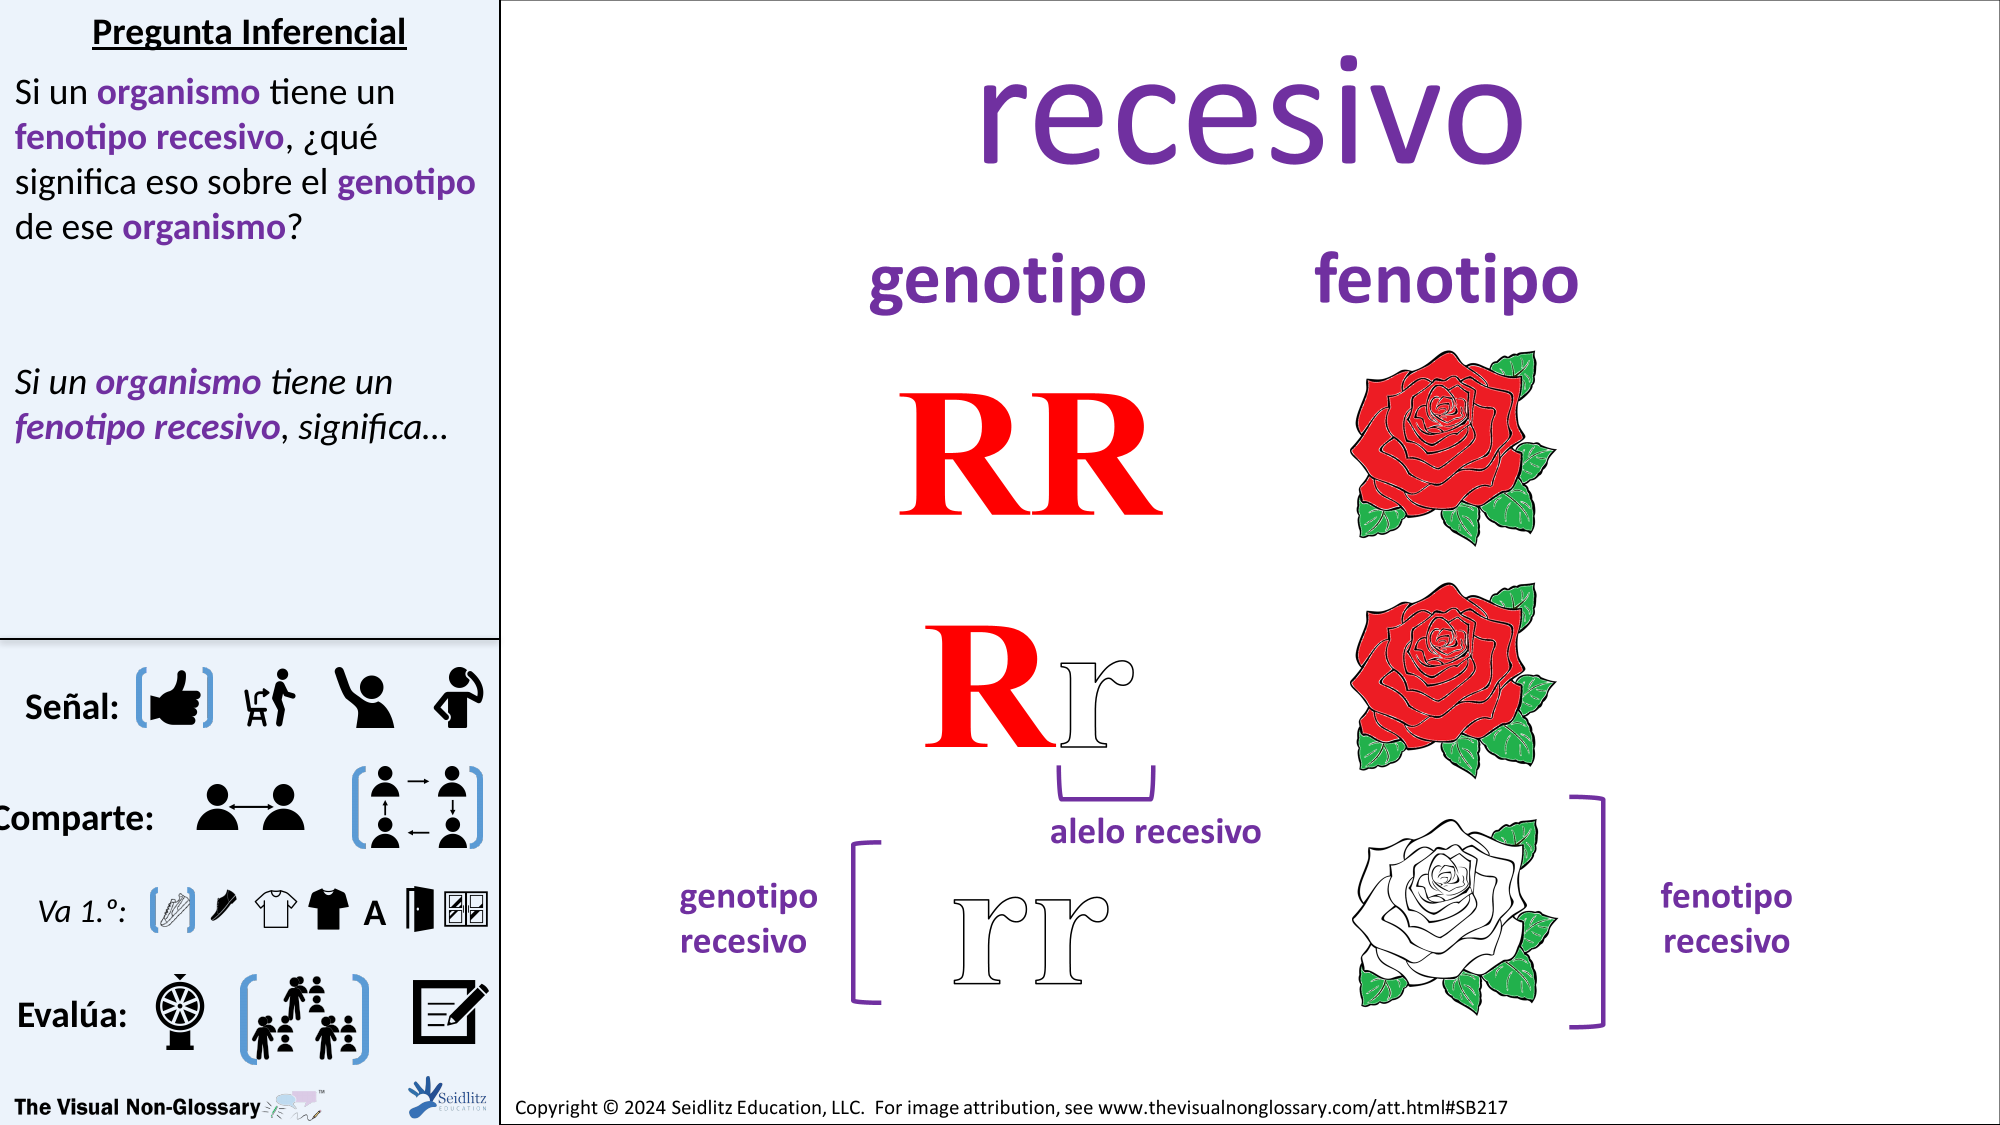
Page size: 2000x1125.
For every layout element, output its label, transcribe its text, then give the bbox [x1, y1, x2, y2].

picture [0, 1084, 328, 1125]
text_box Comparte: [0, 785, 170, 846]
picture [397, 886, 490, 932]
picture [202, 886, 241, 925]
text_box Evalúa: [2, 982, 137, 1043]
picture [334, 667, 395, 728]
picture [352, 766, 484, 850]
picture [253, 886, 299, 932]
text_box Señal: [10, 674, 135, 735]
picture [194, 784, 307, 830]
text_box Si un organismo tiene un fenotipo recesivo, ¿qué significa eso sobre el genotipo de ese organismo? [0, 59, 494, 255]
picture [413, 974, 490, 1051]
text_box A [348, 880, 402, 941]
picture [239, 974, 370, 1066]
picture [305, 886, 352, 932]
picture [403, 1073, 495, 1125]
picture [149, 886, 196, 934]
picture [428, 667, 490, 728]
picture [239, 667, 301, 728]
text_box Si un organismo tiene un fenotipo recesivo, significa… [0, 349, 494, 455]
picture [136, 667, 214, 728]
text_box Pregunta Inferencial [77, 0, 422, 59]
text_box Va 1.º: [22, 881, 143, 937]
picture [142, 974, 218, 1051]
picture [499, 0, 2000, 1125]
